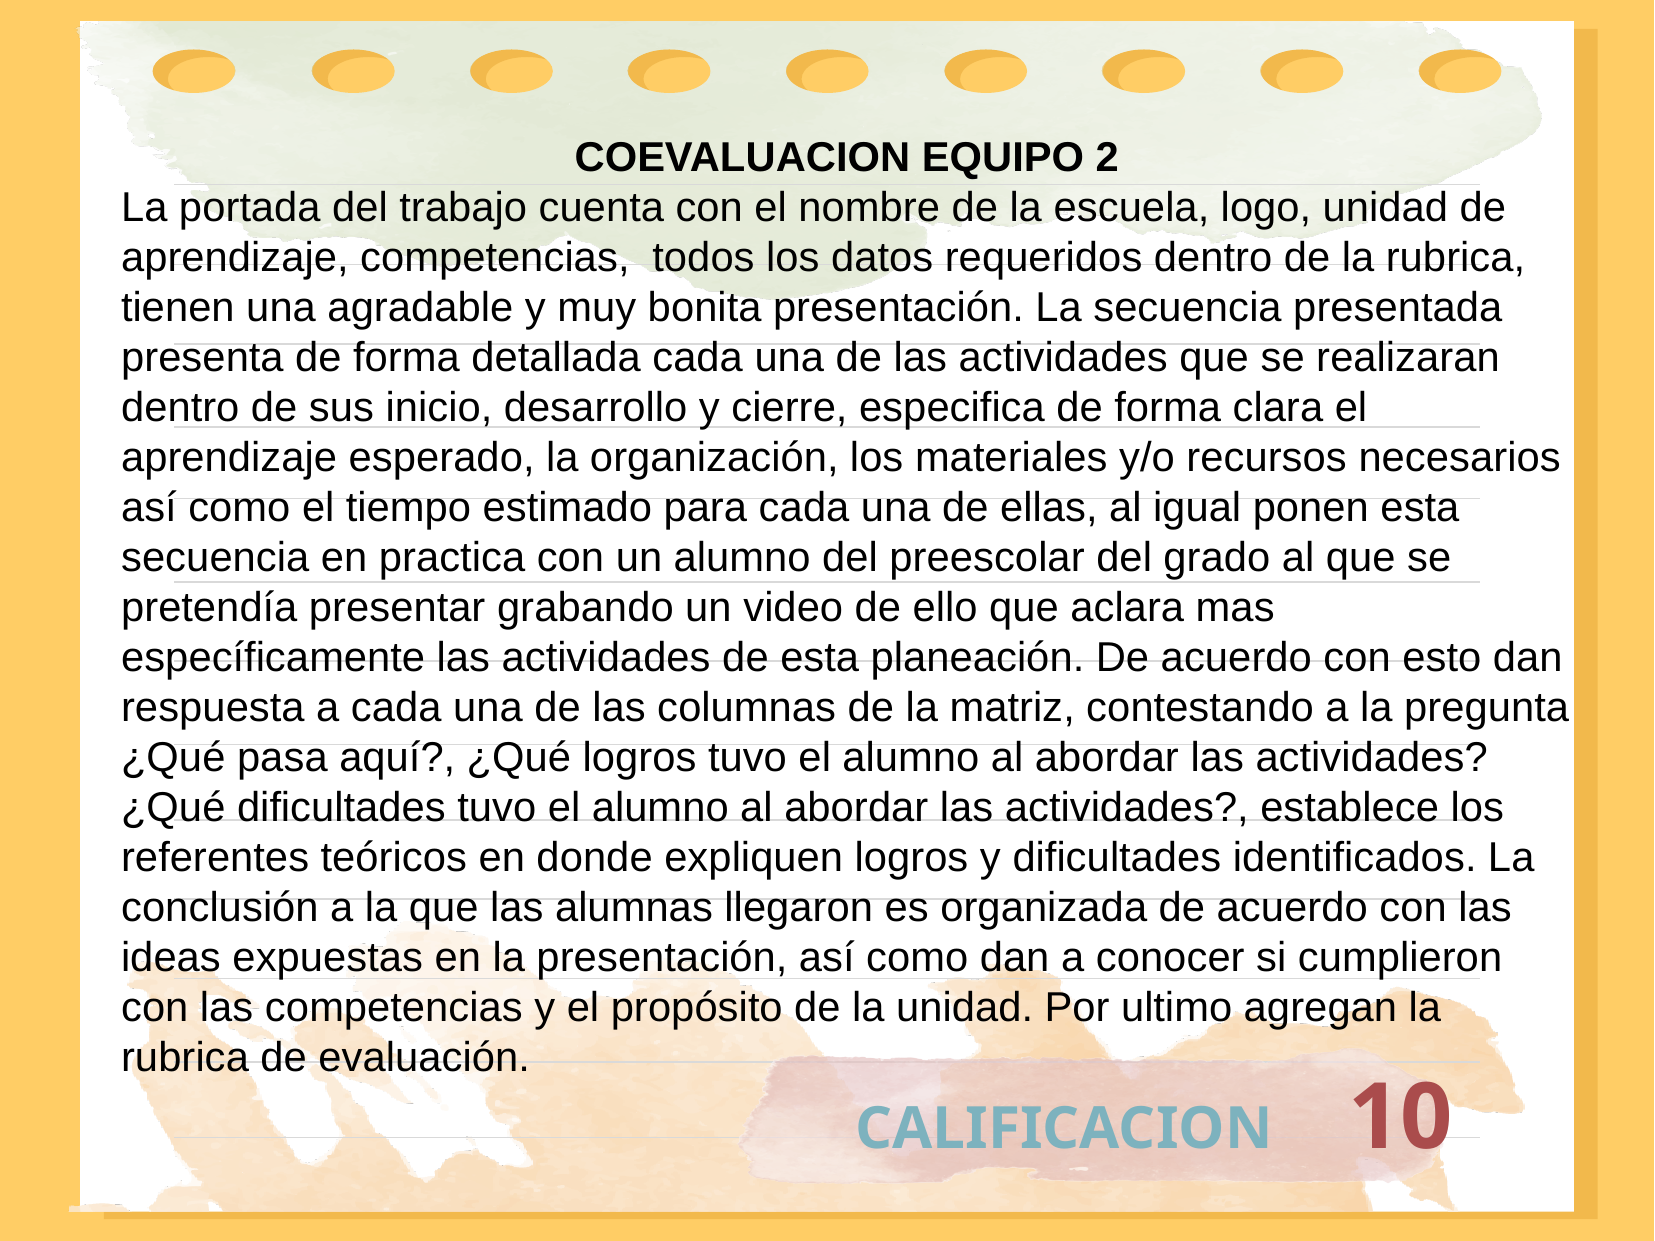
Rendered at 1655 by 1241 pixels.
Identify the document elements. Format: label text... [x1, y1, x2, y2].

text_box COEVALUACION EQUIPO 2 La portada del trabajo cuenta con el nombre de la escuela, logo, unidad de aprendizaje, competencias, todos los datos requeridos dentro de la rubrica, tienen una agradable y muy bonita presentación. La secuencia presentada presenta de forma detallada cada una de las actividades que se realizaran dentro de sus inicio, desarrollo y cierre, especifica de forma clara el aprendizaje esperado, la organización, los materiales y/o recursos necesarios así como el tiempo estimado para cada una de ellas, al igual ponen esta secuencia en practica con un alumno del preescolar del grado al que se pretendía presentar grabando un video de ello que aclara mas específicamente las actividades de esta planeación. De acuerdo con esto dan respuesta a cada una de las columnas de la matriz, contestando a la pregunta ¿Qué pasa aquí?, ¿Qué logros tuvo el alumno al abordar las actividades? ¿Qué dificultades tuvo el alumno al abordar las actividades?, establece los referentes teóricos en donde expliquen logros y dificultades identificados. La conclusión a la que las alumnas llegaron es organizada de acuerdo con las ideas expuestas en la presentación, así como dan a conocer si cumplieron con las competencias y el propósito de la unidad. Por ultimo agregan la rubrica de evaluación. [106, 122, 1588, 1088]
picture [737, 1047, 1446, 1185]
subtitle CALIFICACION 10 [784, 1028, 1547, 1165]
